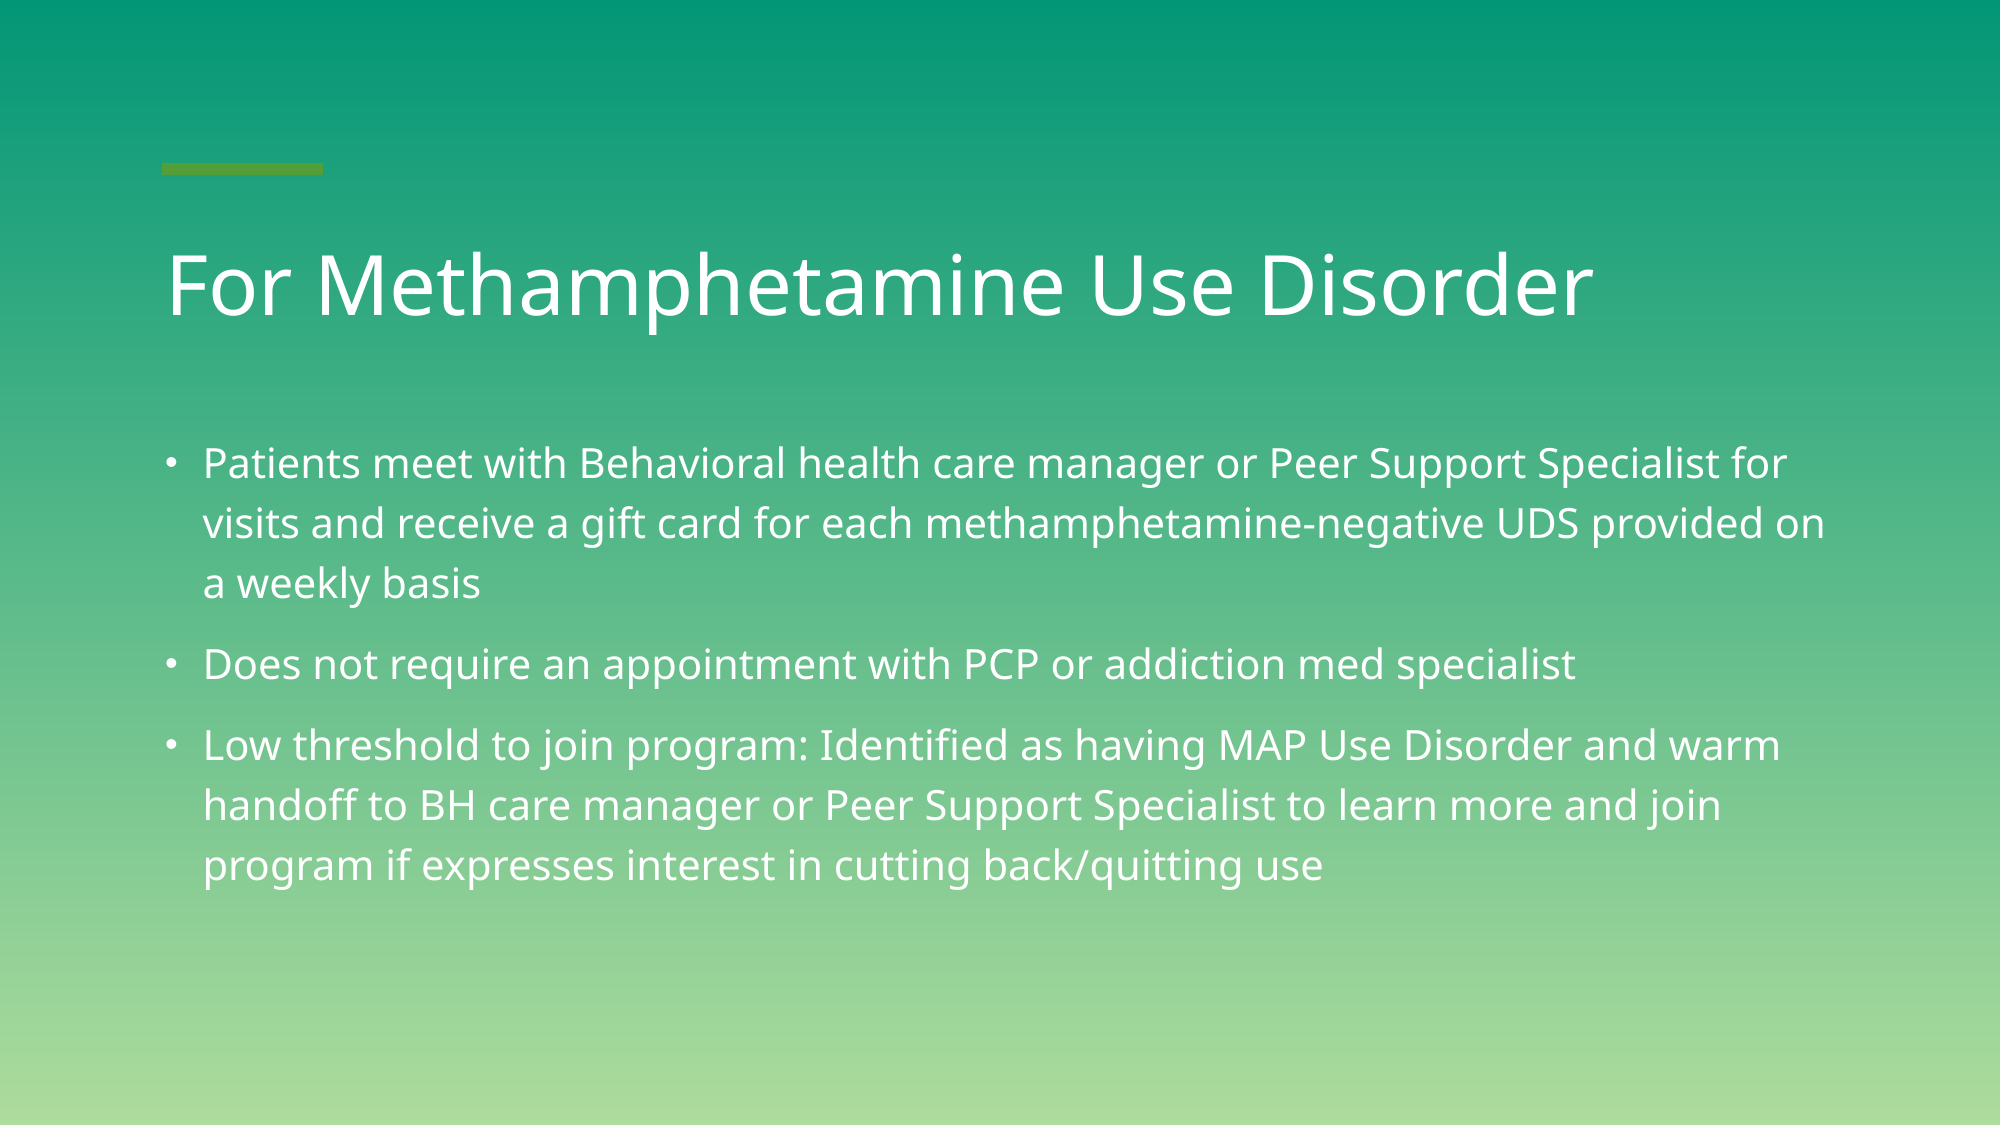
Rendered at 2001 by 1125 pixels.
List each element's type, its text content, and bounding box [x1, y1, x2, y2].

list Patients meet with Behavioral health care manager or Peer Support Specialist for visits and receive a gift card for each methamphetamine-negative UDS provided on a weekly basis Does not require an appointment with PCP or addiction med specialist Low threshold to join program: Identified as having MAP Use Disorder and warm handoff to BH care manager or Peer Support Specialist to learn more and join program if expresses interest in cutting back/quitting use [150, 419, 1850, 975]
title For Methamphetamine Use Disorder [150, 224, 1850, 419]
